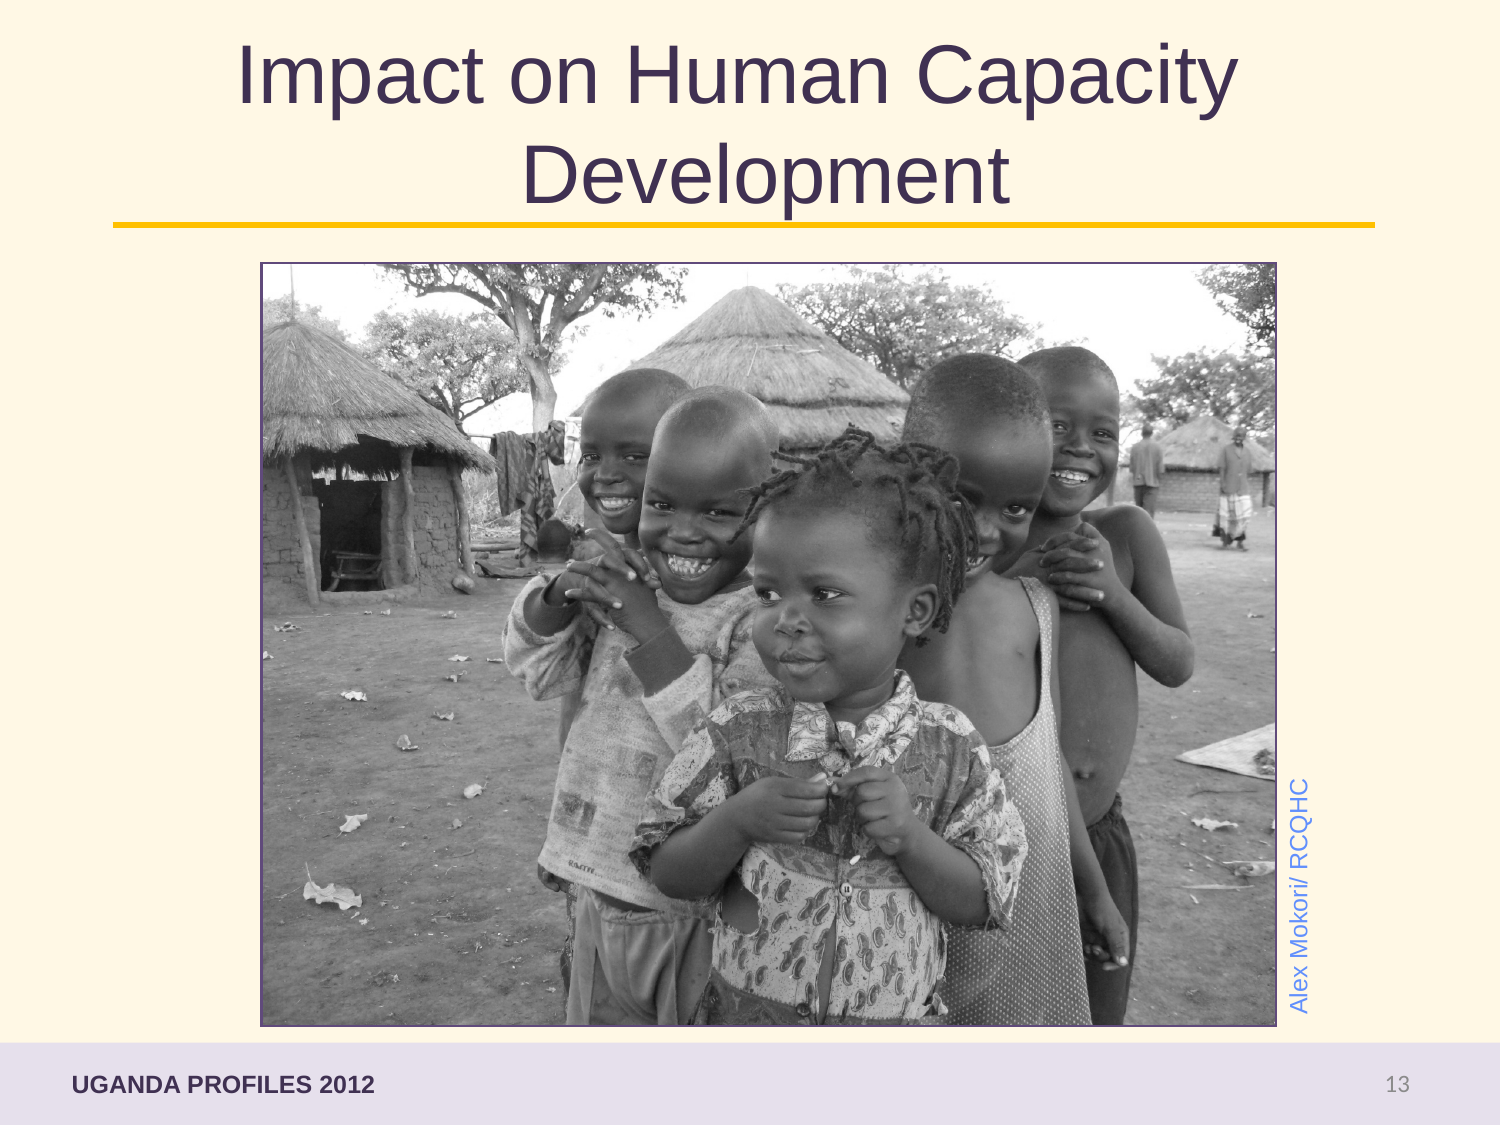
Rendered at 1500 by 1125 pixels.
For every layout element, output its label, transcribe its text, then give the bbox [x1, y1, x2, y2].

slide_number 13 [1074, 1052, 1425, 1113]
picture [262, 263, 1276, 1026]
footer UGANDA PROFILES 2012 [0, 1042, 1500, 1125]
text_box Alex Mokori/ RCQHC [1277, 763, 1321, 1031]
text_box Impact on Human Capacity Development [87, 12, 1388, 228]
